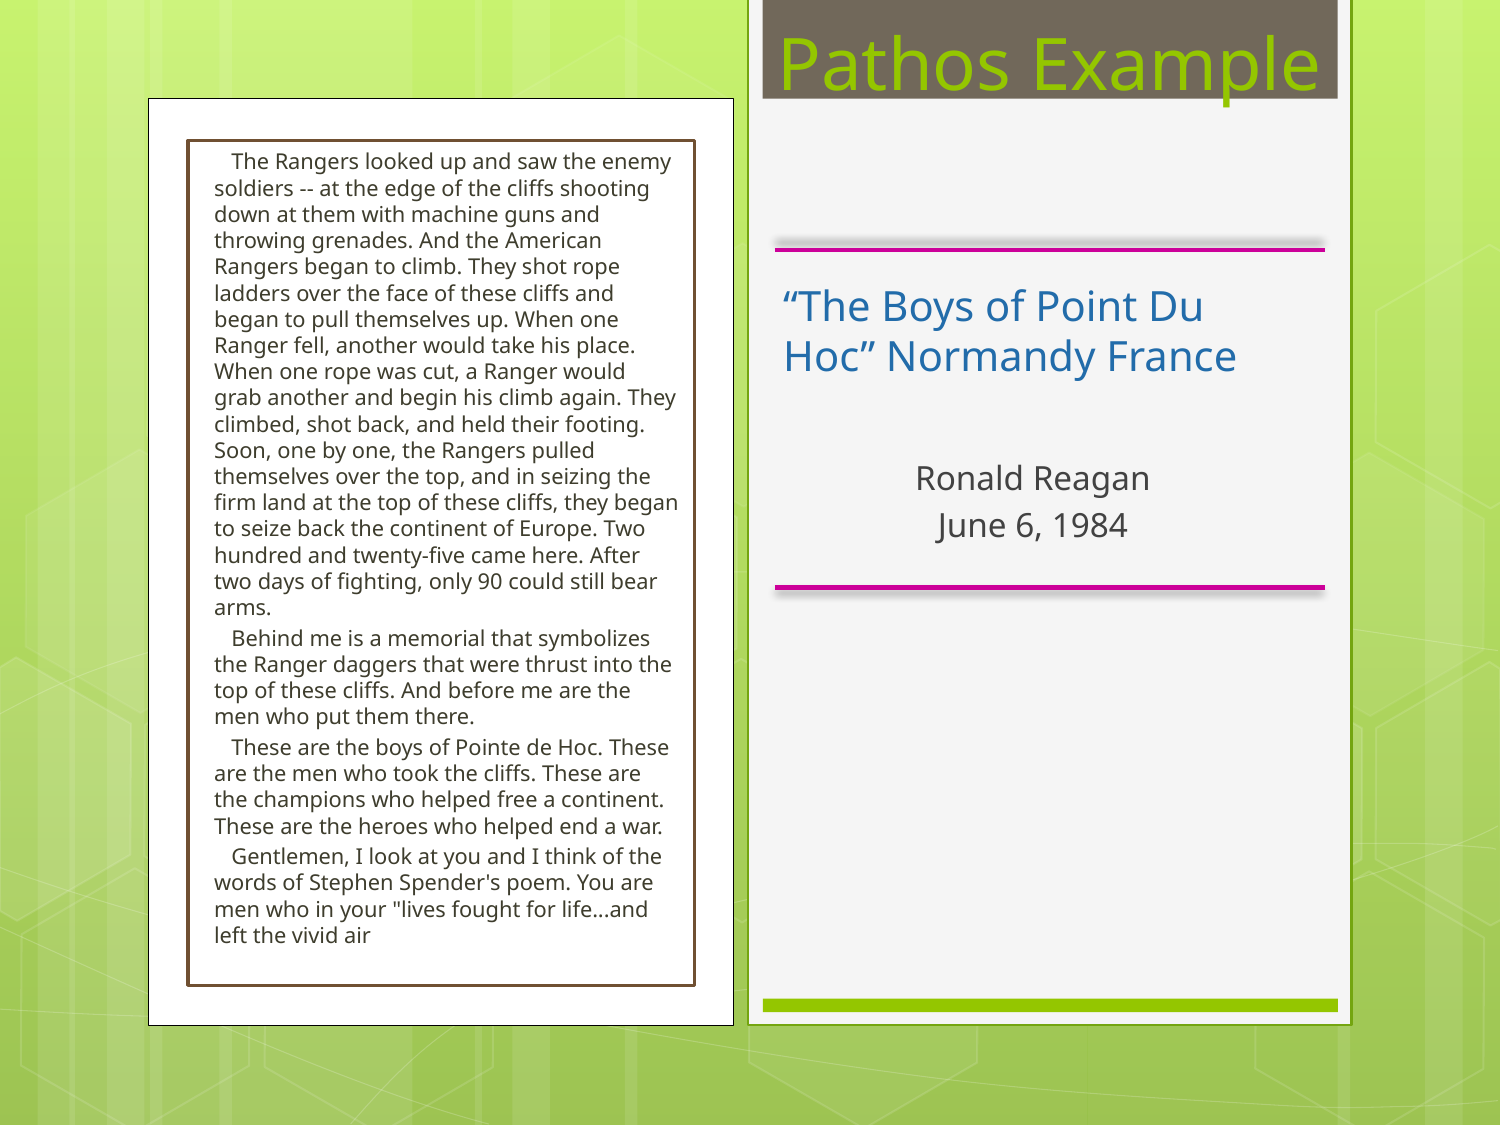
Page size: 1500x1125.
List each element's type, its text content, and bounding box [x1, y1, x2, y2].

text_box Pathos Example [762, 0, 1338, 113]
title “The Boys of Point Du Hoc” Normandy France [768, 187, 1311, 388]
list Ronald Reagan June 6, 1984 [762, 450, 1304, 699]
list The Rangers looked up and saw the enemy soldiers -- at the edge of the cliffs shooting down at them with machine guns and throwing grenades. And the American Rangers began to climb. They shot rope ladders over the face of these cliffs and began to pull themselves up. When one Ranger fell, another would take his place. When one rope was cut, a Ranger would grab another and begin his climb again. They climbed, shot back, and held their footing. Soon, one by one, the Rangers pulled themselves over the top, and in seizing the firm land at the top of these cliffs, they began to seize back the continent of Europe. Two hundred and twenty-five came here. After two days of fighting, only 90 could still bear arms. Behind me is a memorial that symbolizes the Ranger daggers that were thrust into the top of these cliffs. And before me are the men who put them there. These are the boys of Pointe de Hoc. These are the men who took the cliffs. These are the champions who helped free a continent. These are the heroes who helped end a war. Gentlemen, I look at you and I think of the words of Stephen Spender's poem. You are men who in your "lives fought for life...and left the vivid air [187, 140, 695, 986]
